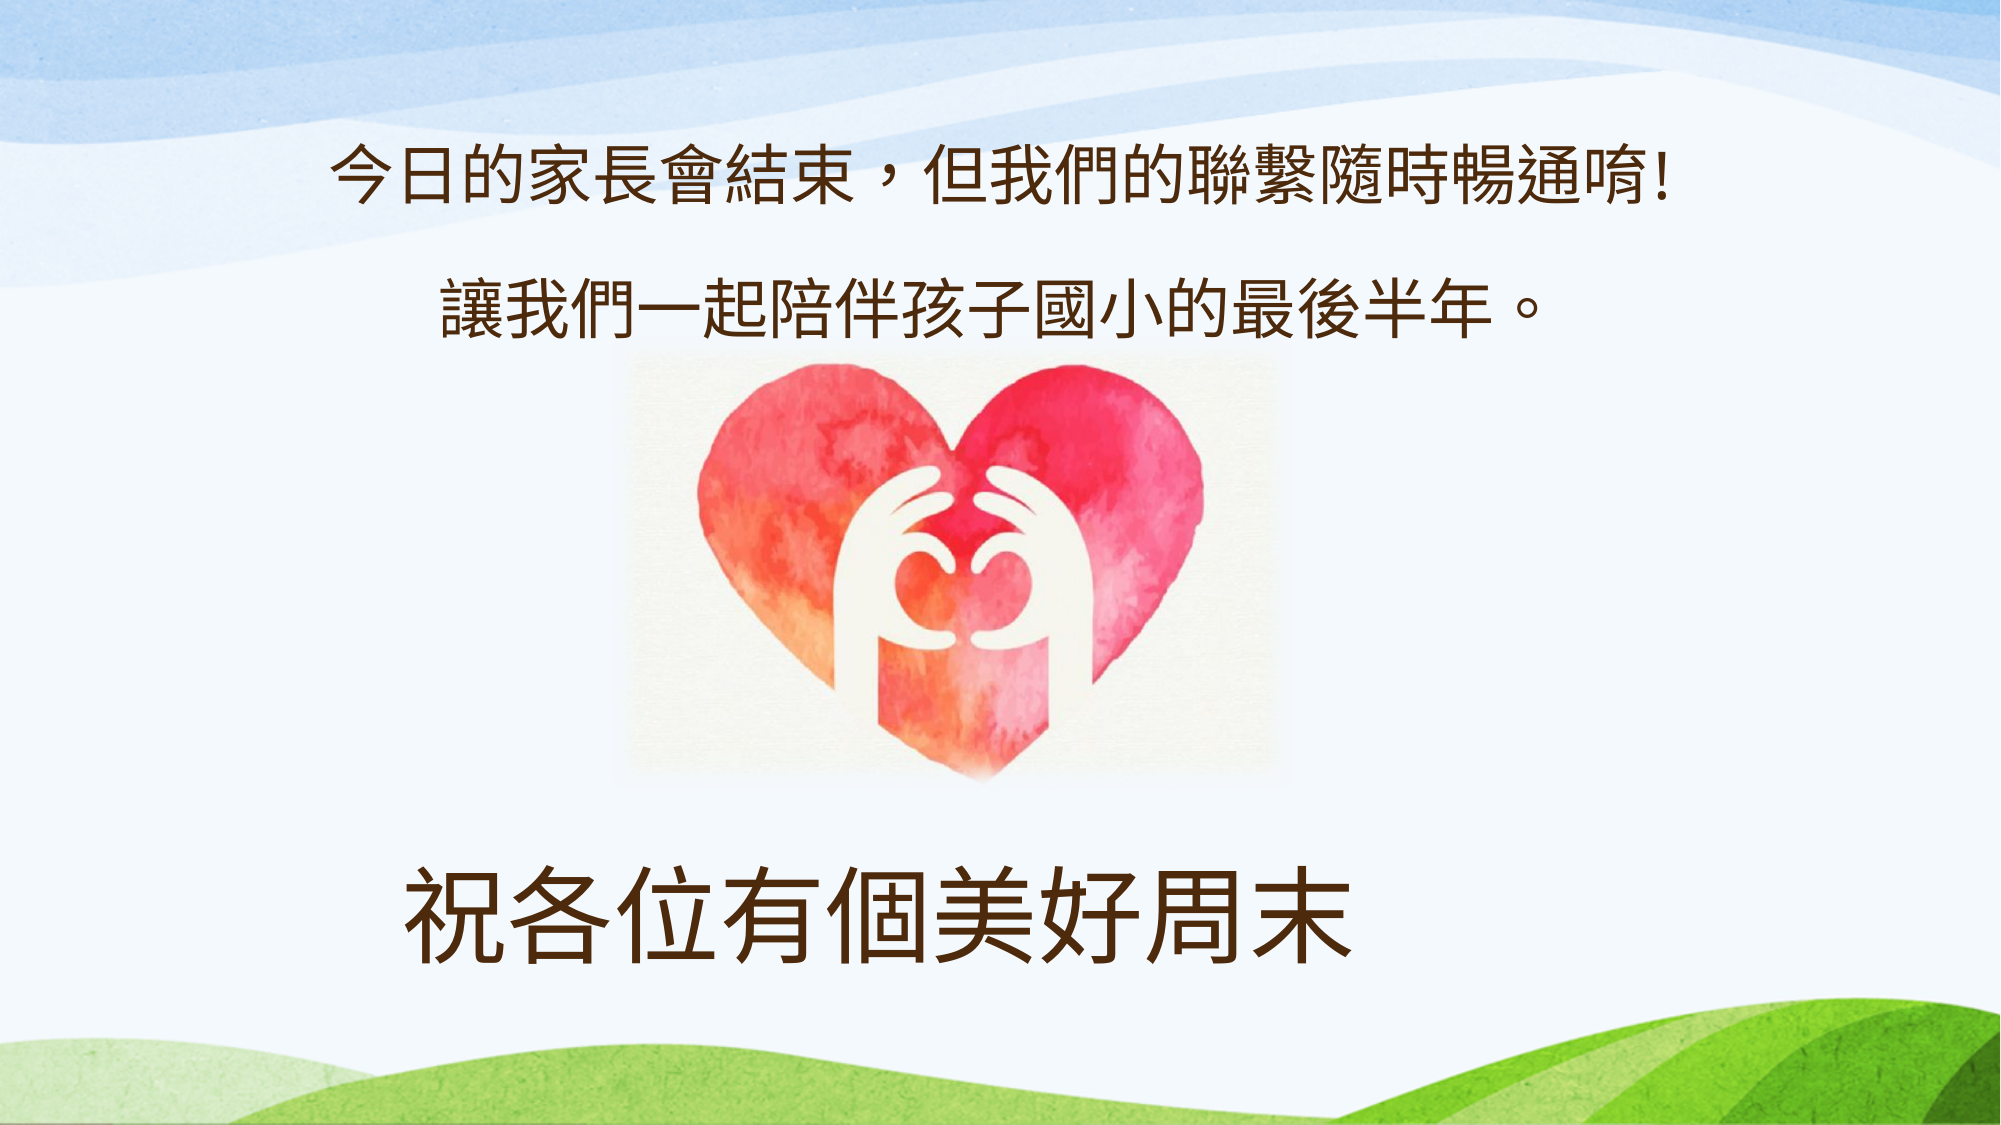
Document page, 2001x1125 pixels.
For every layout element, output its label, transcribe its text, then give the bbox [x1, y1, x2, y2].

text_box 祝各位有個美好周末 [386, 856, 1660, 1036]
picture [0, 0, 2001, 1125]
text_box 今日的家長會結束，但我們的聯繫隨時暢通唷! 讓我們一起陪伴孩子國小的最後半年。 [49, 70, 1951, 412]
